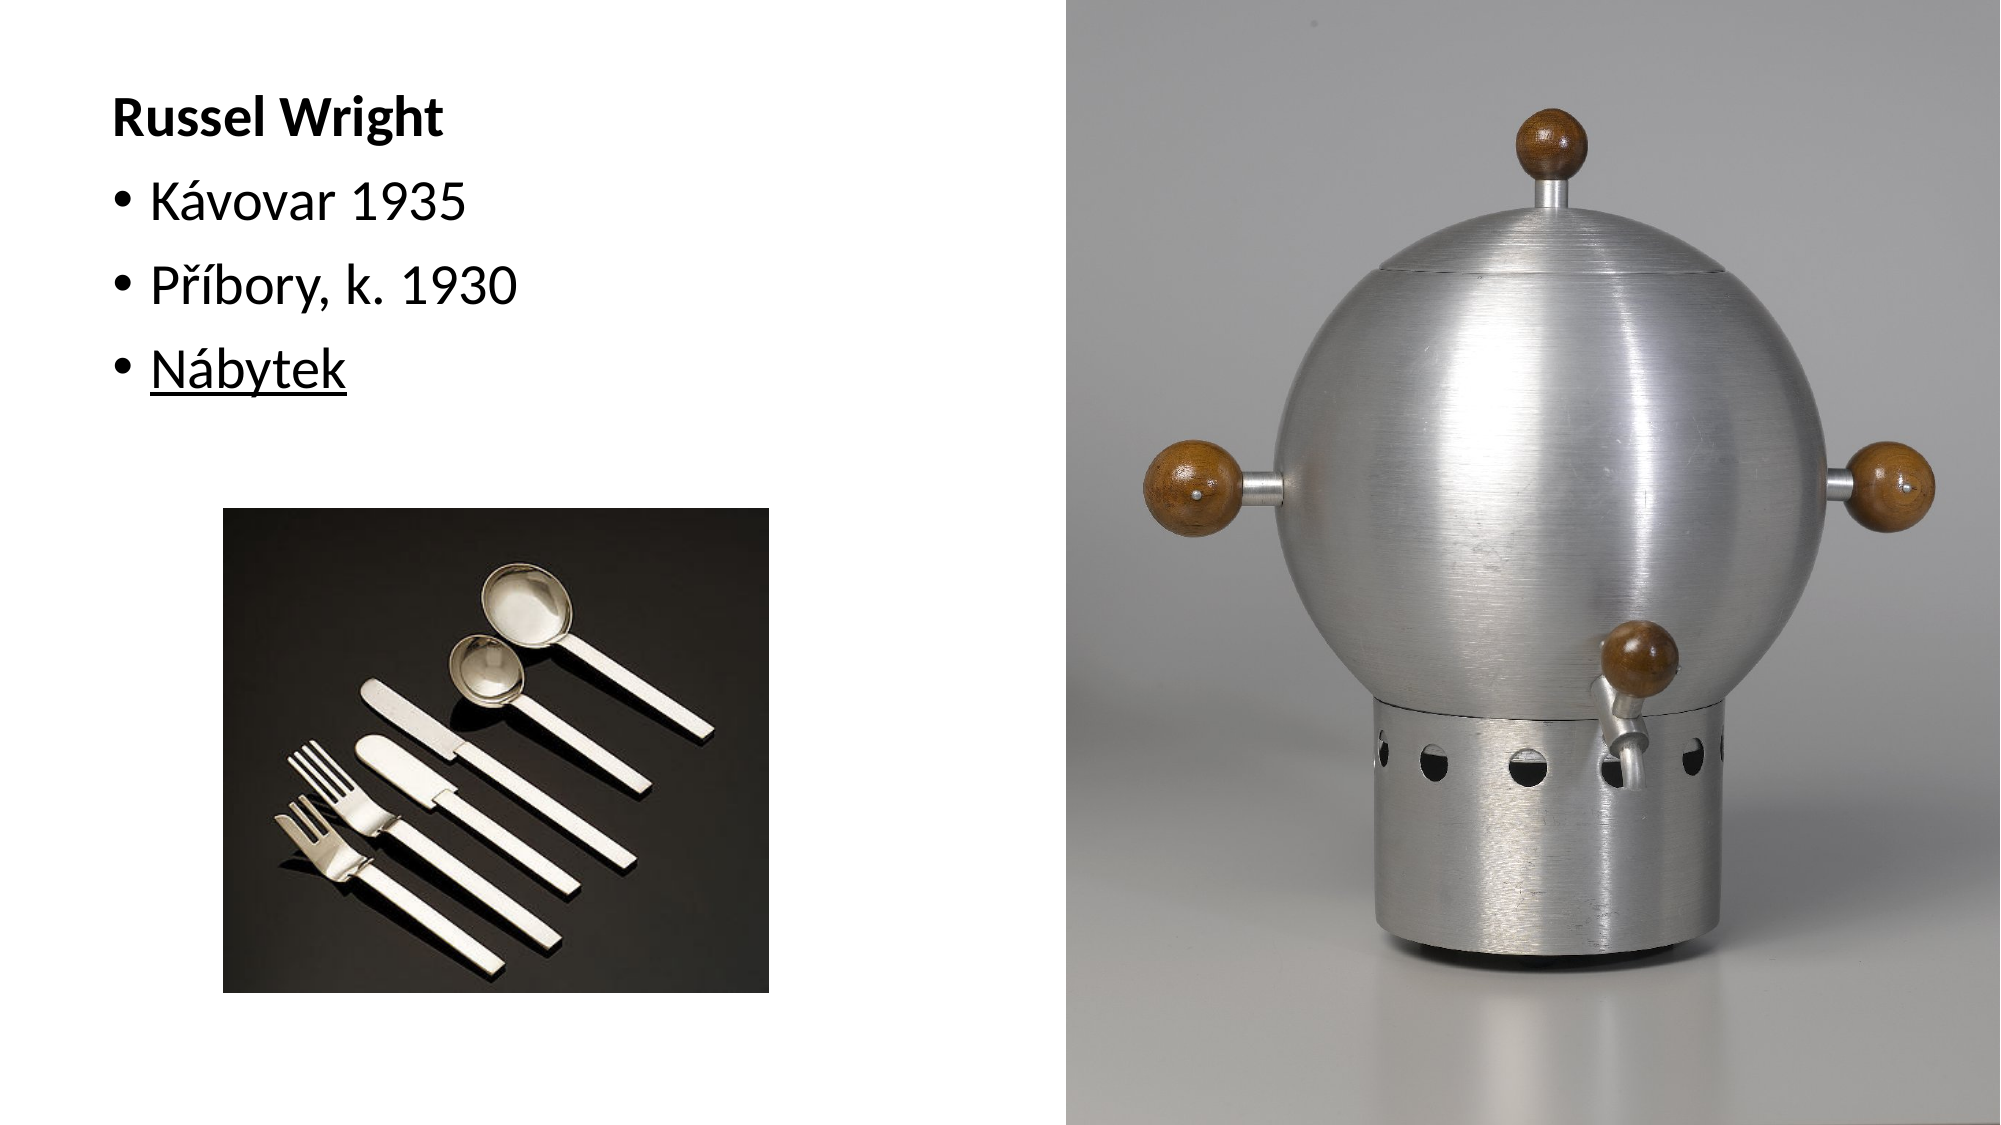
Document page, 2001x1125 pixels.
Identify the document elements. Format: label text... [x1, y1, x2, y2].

picture [223, 508, 769, 993]
list Russel Wright Kávovar 1935 Příbory, k. 1930 Nábytek [97, 78, 1066, 793]
picture [1066, 0, 2000, 1125]
